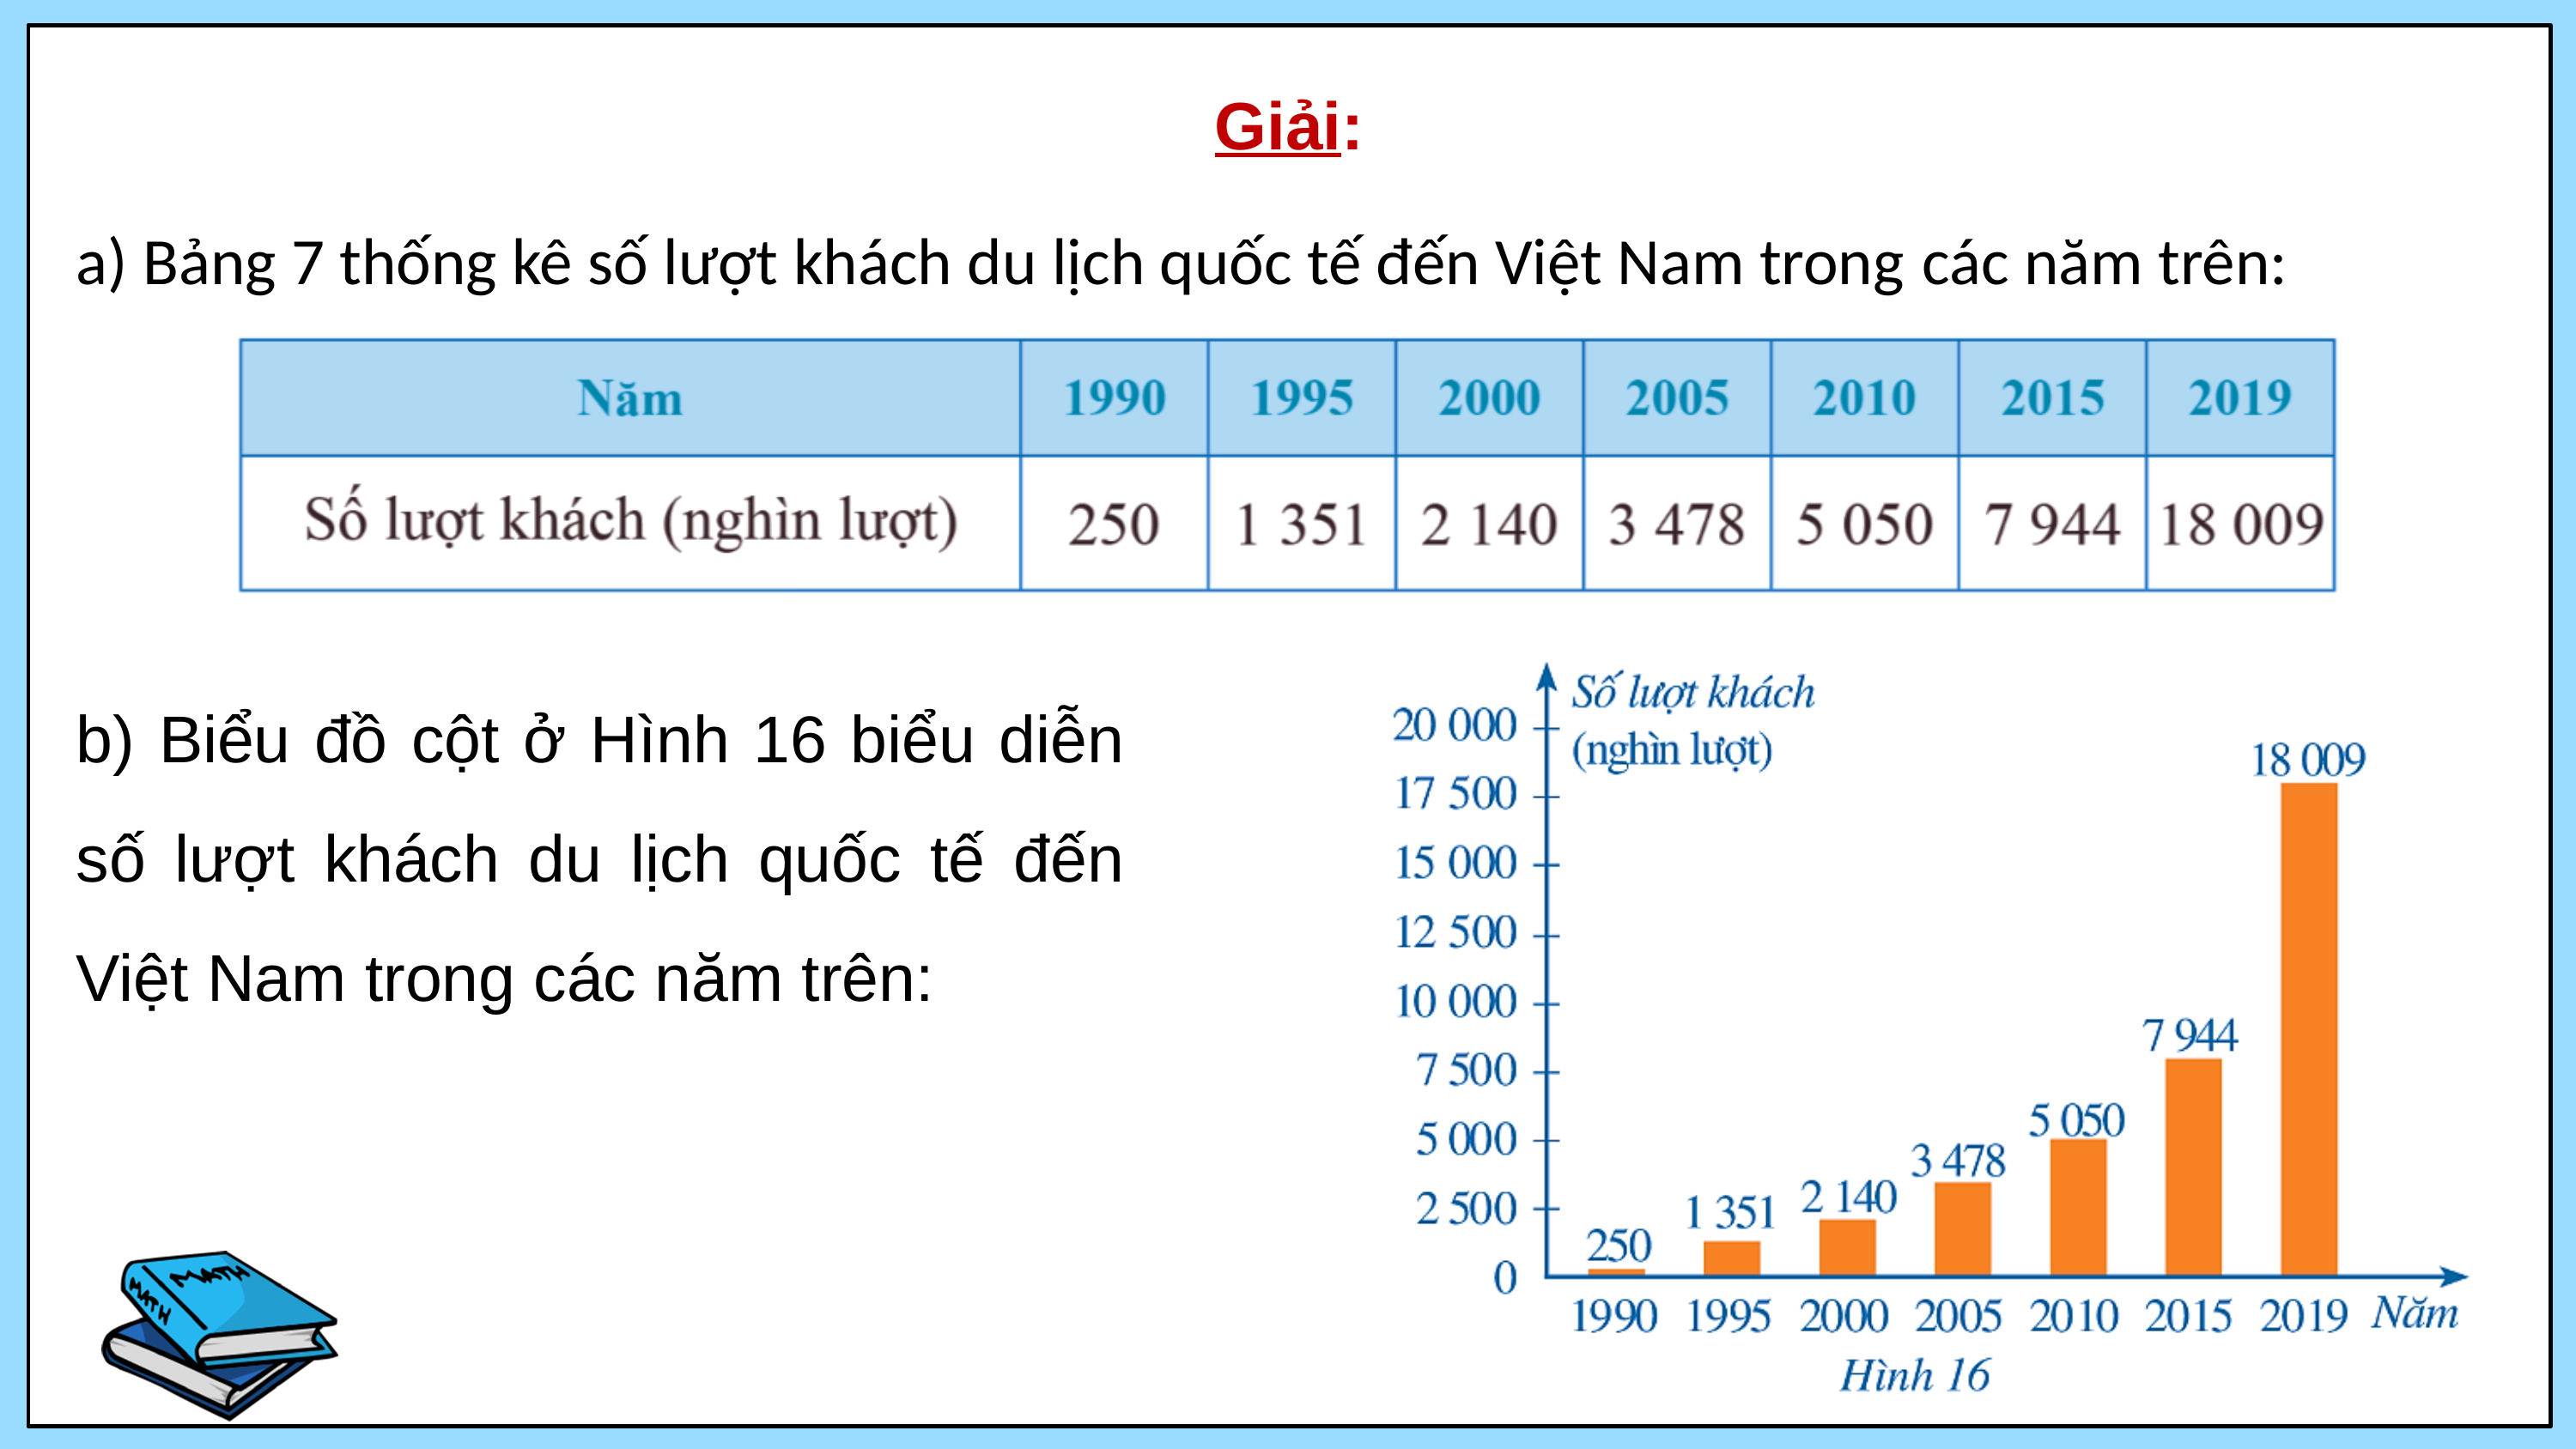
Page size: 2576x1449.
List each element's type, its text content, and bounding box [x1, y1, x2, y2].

picture [219, 326, 2360, 606]
text_box [27, 25, 2551, 1427]
text_box a) Bảng 7 thống kê số lượt khách du lịch quốc tế đến Việt Nam trong các năm trên: [64, 173, 2544, 305]
picture [1384, 659, 2495, 1404]
text_box [0, 15, 458, 475]
picture [100, 1251, 339, 1422]
text_box b) Biểu đồ cột ở Hình 16 biểu diễn số lượt khách du lịch quốc tế đến Việt Nam trong các năm trên: [64, 651, 1138, 1022]
text_box Giải: [1191, 76, 1388, 170]
